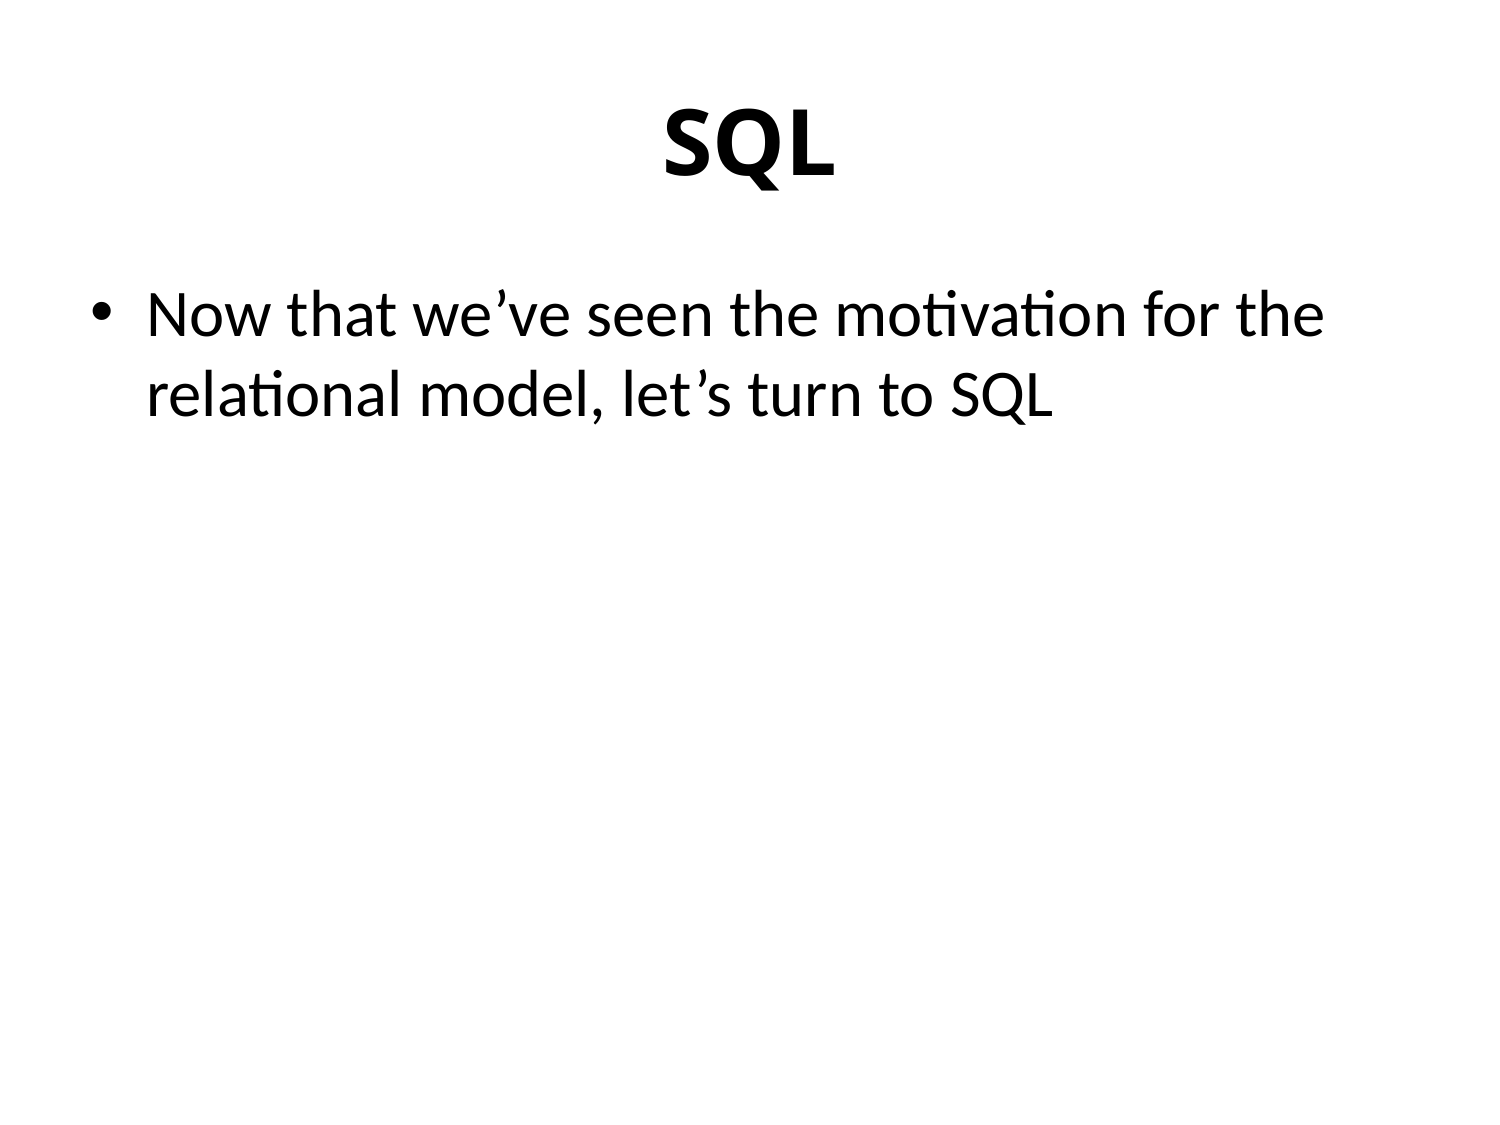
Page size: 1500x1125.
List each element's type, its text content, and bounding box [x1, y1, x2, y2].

title SQL [75, 45, 1425, 233]
list Now that we’ve seen the motivation for the relational model, let’s turn to SQL [75, 262, 1425, 1005]
